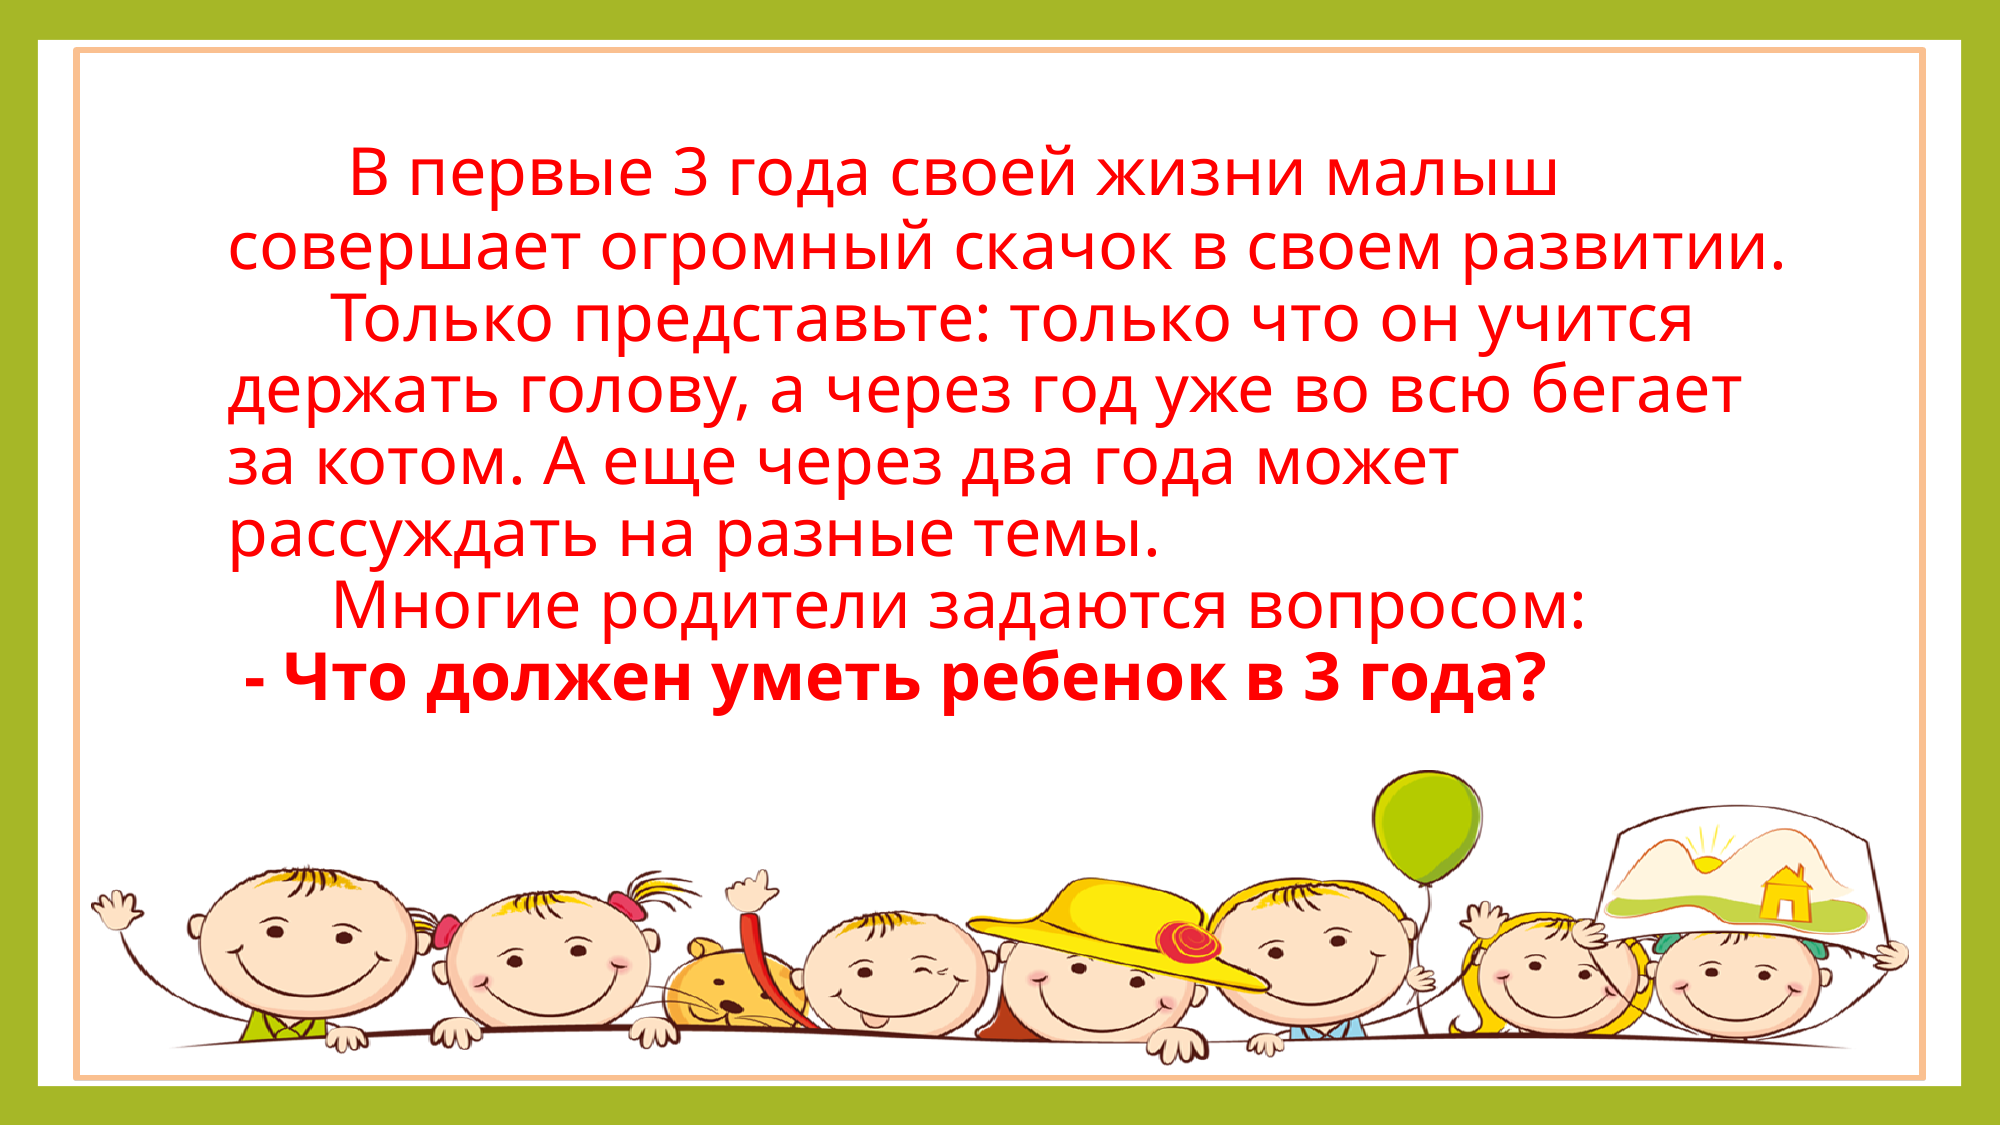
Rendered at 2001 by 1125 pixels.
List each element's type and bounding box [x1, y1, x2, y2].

picture [72, 46, 1928, 1081]
